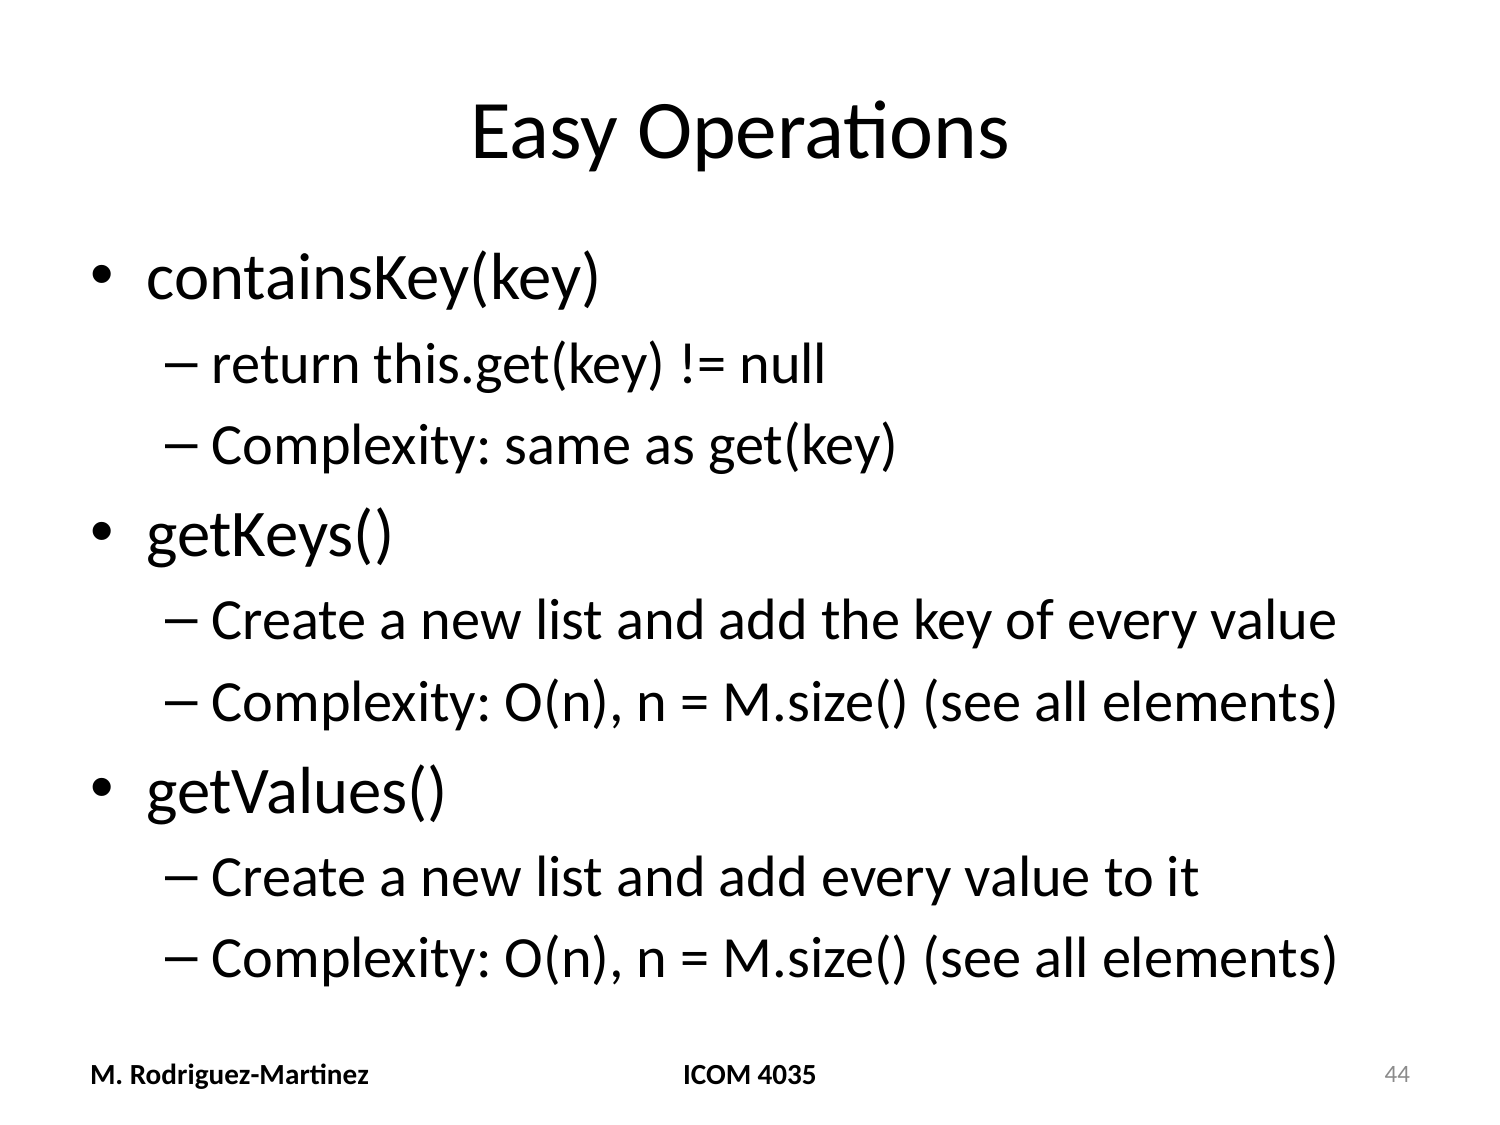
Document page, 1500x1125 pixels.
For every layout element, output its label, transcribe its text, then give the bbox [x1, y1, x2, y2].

slide_number 44 [1074, 1042, 1425, 1103]
title Easy Operations [75, 45, 1425, 206]
slide_number M. Rodriguez-Martinez [75, 1042, 425, 1103]
list containsKey(key) return this.get(key) != null Complexity: same as get(key) getKeys() Create a new list and add the key of every value Complexity: O(n), n = M.size() (see all elements) getValues() Create a new list and add every value to it Complexity: O(n), n = M.size() (see all elements) [75, 225, 1425, 1005]
footer ICOM 4035 [512, 1042, 988, 1103]
